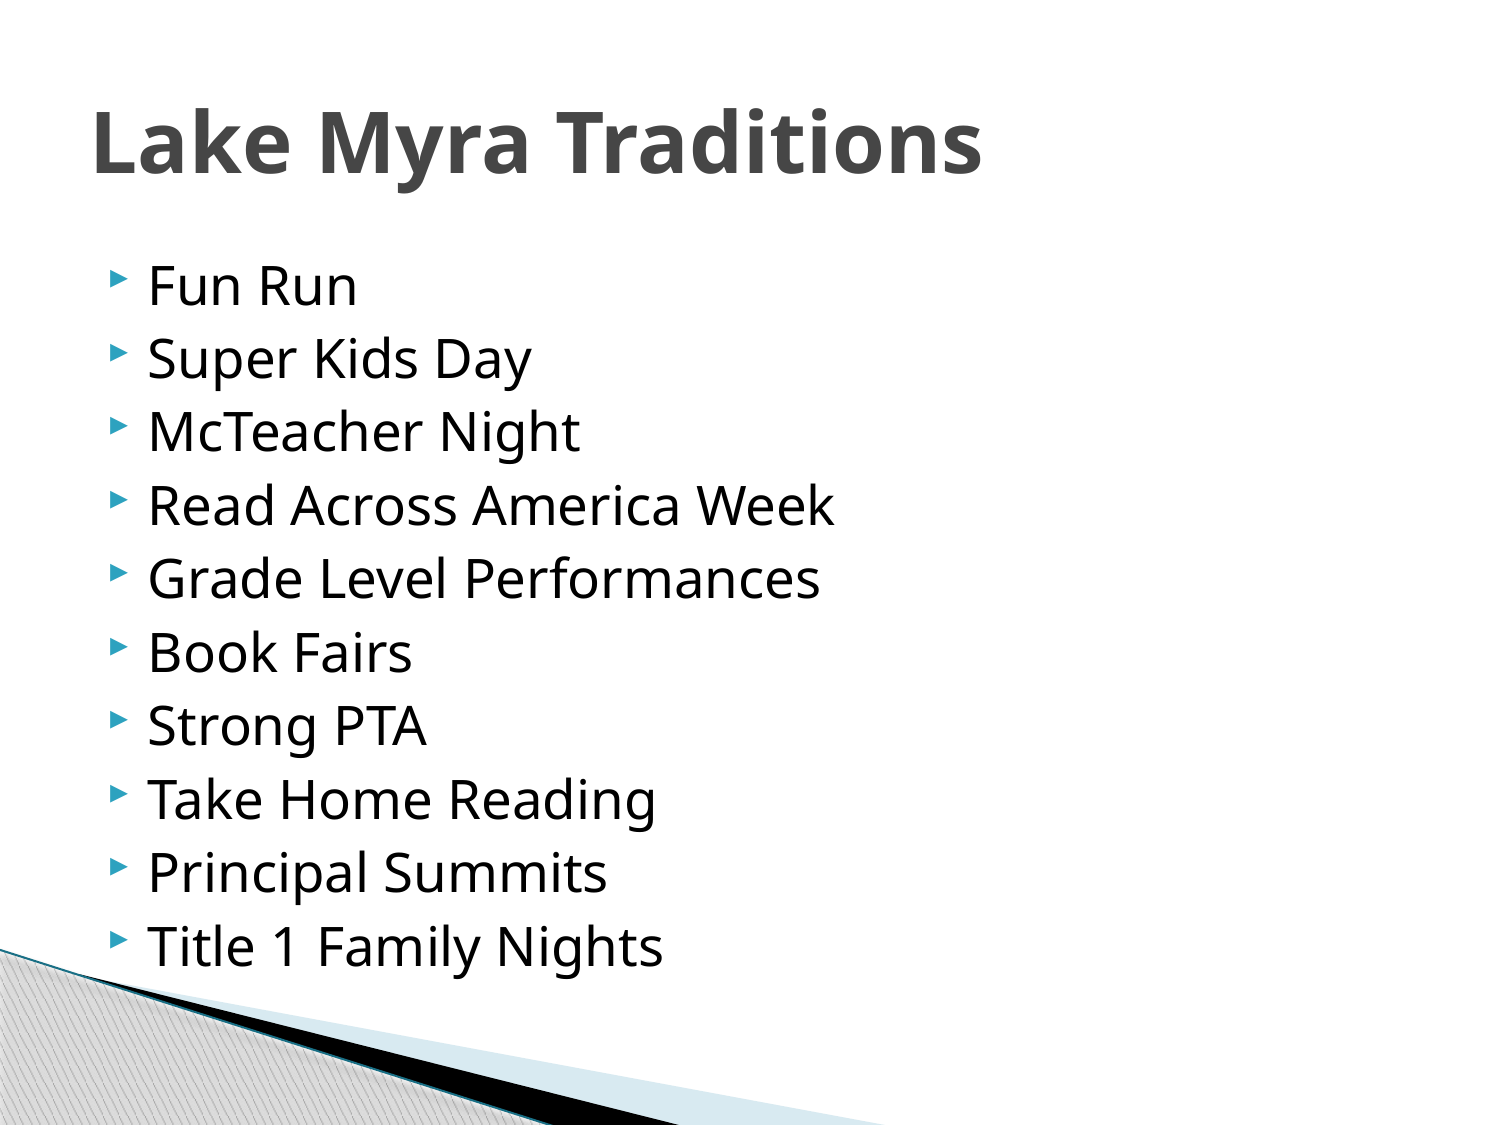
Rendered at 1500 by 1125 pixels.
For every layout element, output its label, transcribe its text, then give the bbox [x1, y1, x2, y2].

list Fun Run Super Kids Day McTeacher Night Read Across America Week Grade Level Performances Book Fairs Strong PTA Take Home Reading Principal Summits Title 1 Family Nights [75, 243, 1425, 986]
title Lake Myra Traditions [75, 45, 1425, 233]
